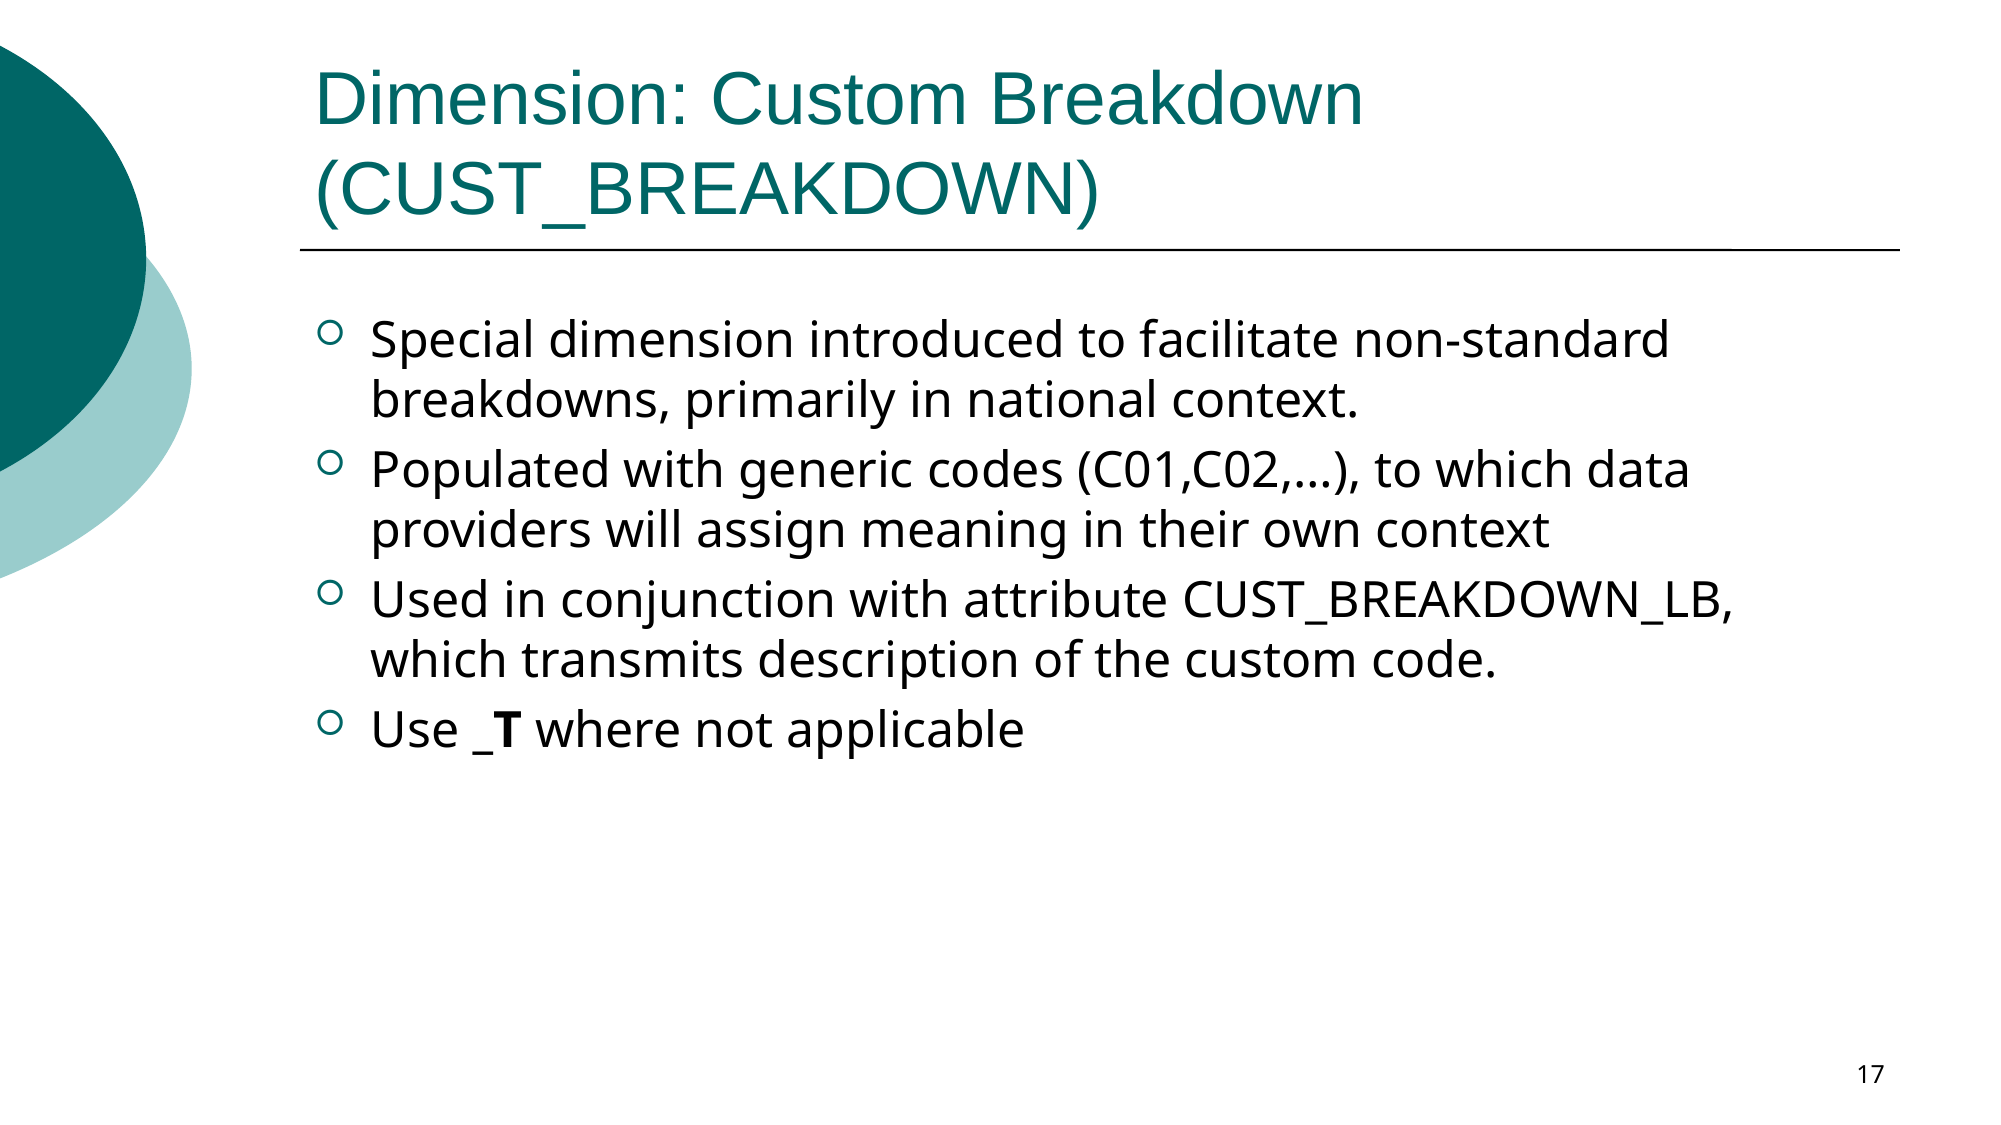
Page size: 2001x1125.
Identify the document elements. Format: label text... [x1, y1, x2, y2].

title Dimension: Custom Breakdown (CUST_BREAKDOWN) [299, 49, 1900, 237]
slide_number 17 [1433, 1025, 1900, 1100]
list Special dimension introduced to facilitate non-standard breakdowns, primarily in national context. Populated with generic codes (C01,C02,…), to which data providers will assign meaning in their own context Used in conjunction with attribute CUST_BREAKDOWN_LB, which transmits description of the custom code. Use _T where not applicable [299, 299, 1900, 1050]
